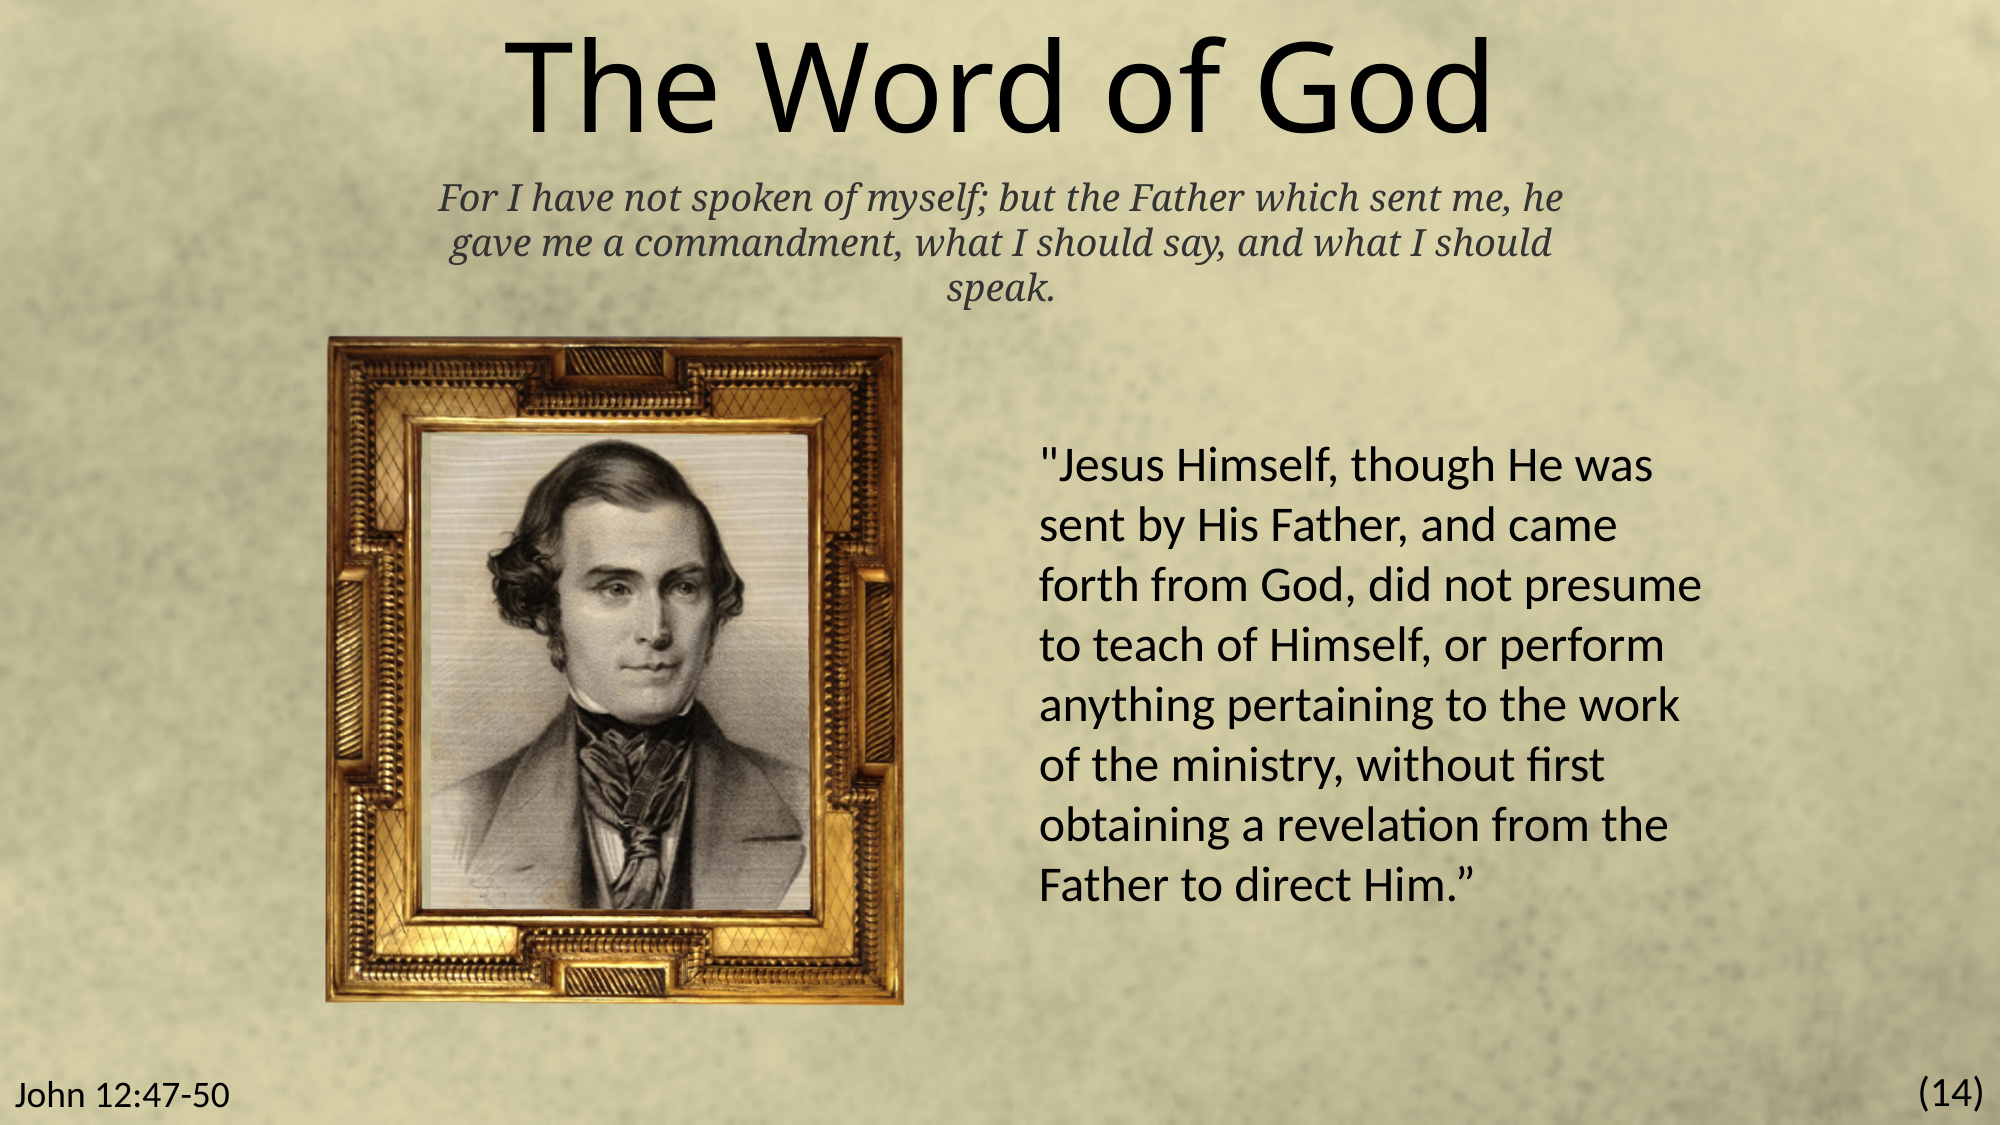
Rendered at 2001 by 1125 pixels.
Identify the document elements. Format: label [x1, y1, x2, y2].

picture [0, 0, 2000, 1125]
text_box [319, 328, 908, 1008]
